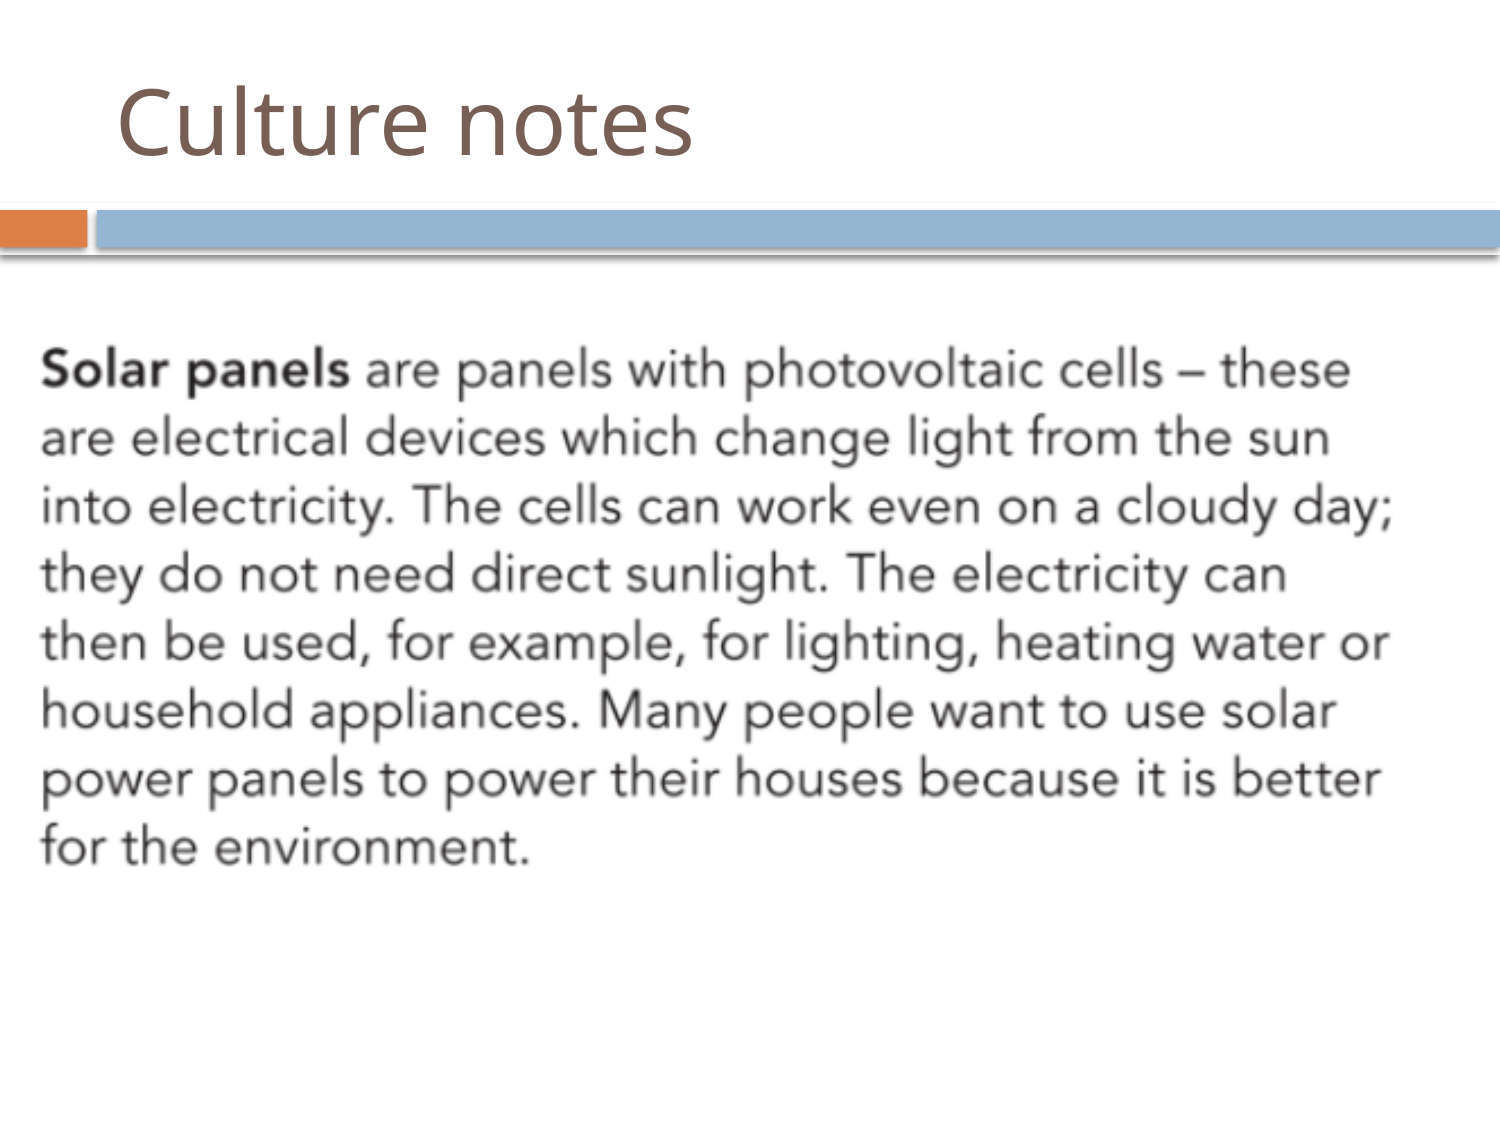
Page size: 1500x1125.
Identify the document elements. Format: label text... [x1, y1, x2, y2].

title Culture notes [100, 37, 1438, 200]
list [34, 339, 1409, 887]
